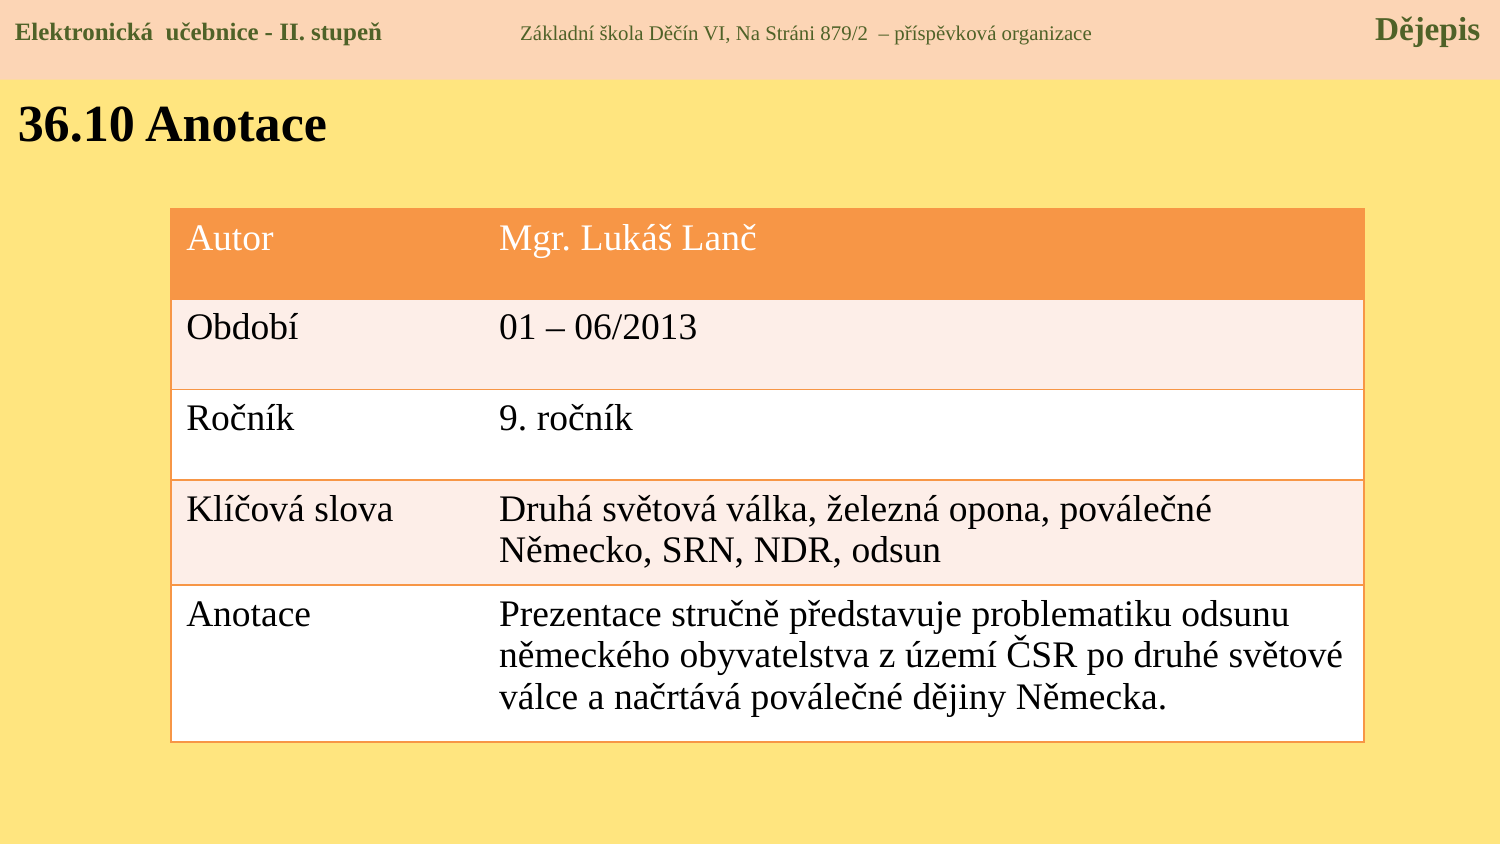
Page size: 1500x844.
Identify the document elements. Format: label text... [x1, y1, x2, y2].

table_cell Prezentace stručně představuje problematiku odsunu německého obyvatelstva z území ČSR po druhé světové válce a načrtává poválečné dějiny Německa. [484, 586, 1363, 741]
table_cell Období [172, 300, 484, 389]
table_cell 9. ročník [484, 390, 1363, 479]
table_cell Ročník [172, 390, 484, 479]
text_box Elektronická učebnice - II. stupeň Základní škola Děčín VI, Na Stráni 879/2 – příspěvková organizace Dějepis [0, 0, 1500, 80]
table_cell Anotace [172, 586, 484, 741]
table_header Mgr. Lukáš Lanč [484, 210, 1363, 298]
text_box 36.10 Anotace [3, 81, 632, 180]
table_cell 01 – 06/2013 [484, 300, 1363, 389]
table_cell Klíčová slova [172, 481, 484, 584]
table_cell Druhá světová válka, železná opona, poválečné Německo, SRN, NDR, odsun [484, 481, 1363, 584]
table_header Autor [172, 210, 484, 298]
